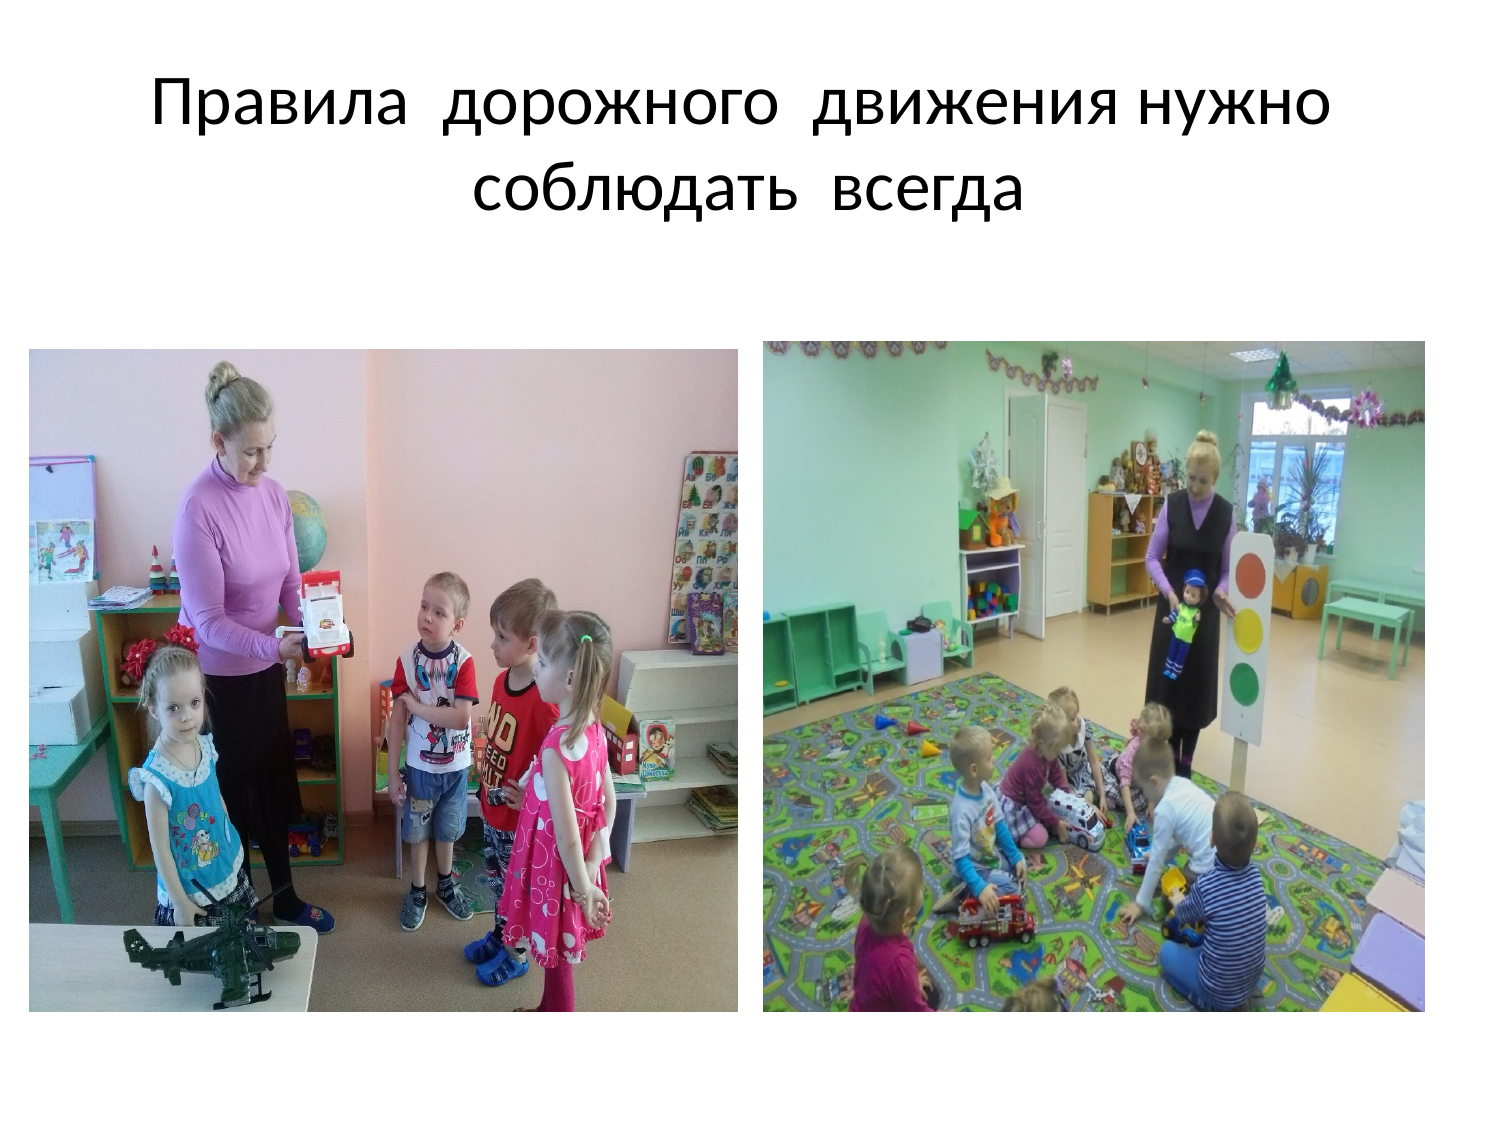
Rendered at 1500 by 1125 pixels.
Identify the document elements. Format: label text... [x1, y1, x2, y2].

title Правила дорожного движения нужно соблюдать всегда [75, 45, 1425, 233]
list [29, 349, 738, 1012]
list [762, 341, 1425, 1012]
